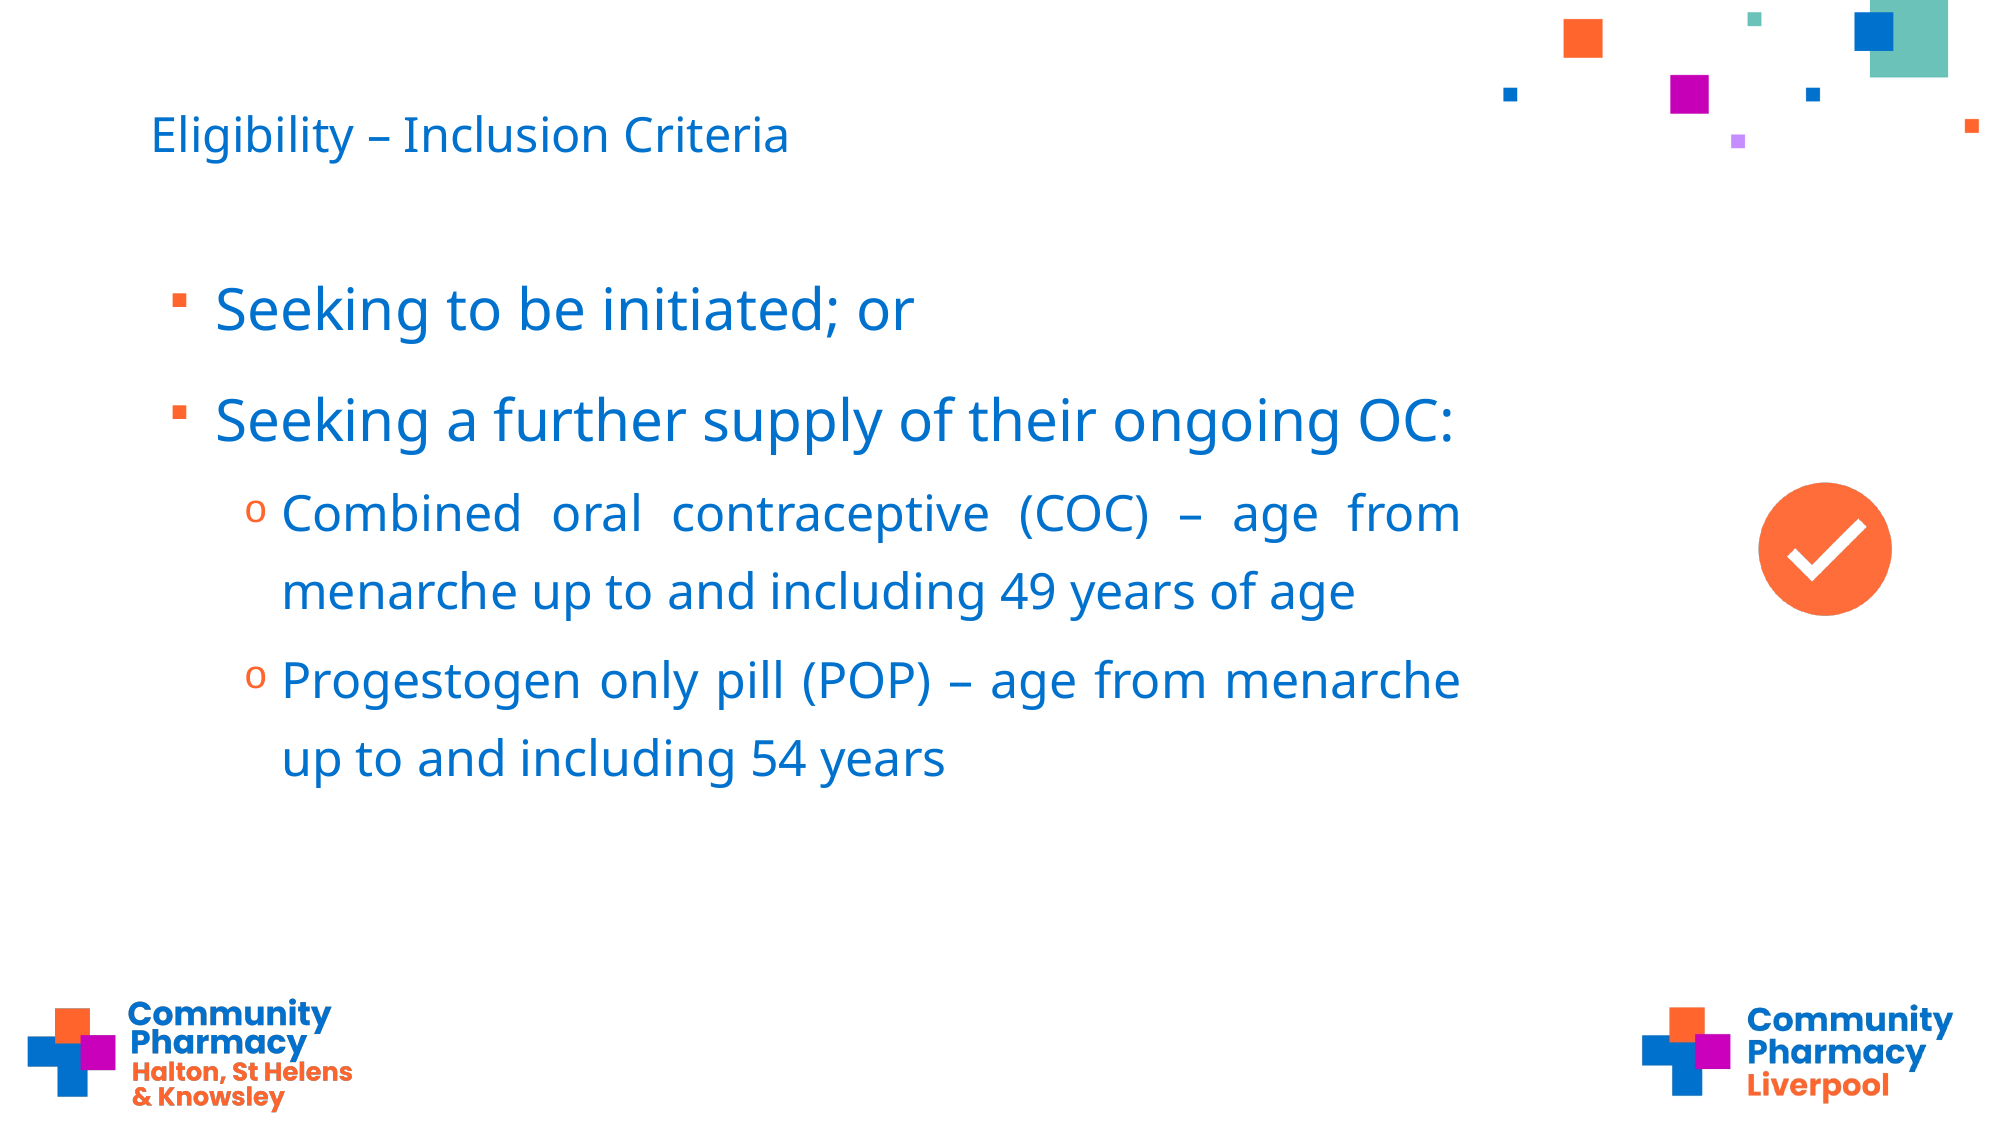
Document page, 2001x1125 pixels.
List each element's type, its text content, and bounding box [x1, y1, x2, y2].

picture [15, 997, 367, 1115]
picture [1637, 1002, 1958, 1104]
title Eligibility – Inclusion Criteria [135, 90, 1845, 229]
picture [1477, 0, 2000, 192]
list Seeking to be initiated; or Seeking a further supply of their ongoing OC: Combined oral contraceptive (COC) – age from menarche up to and including 49 years of age Progestogen only pill (POP) – age from menarche up to and including 54 years [153, 243, 1478, 866]
picture [1741, 465, 1909, 634]
